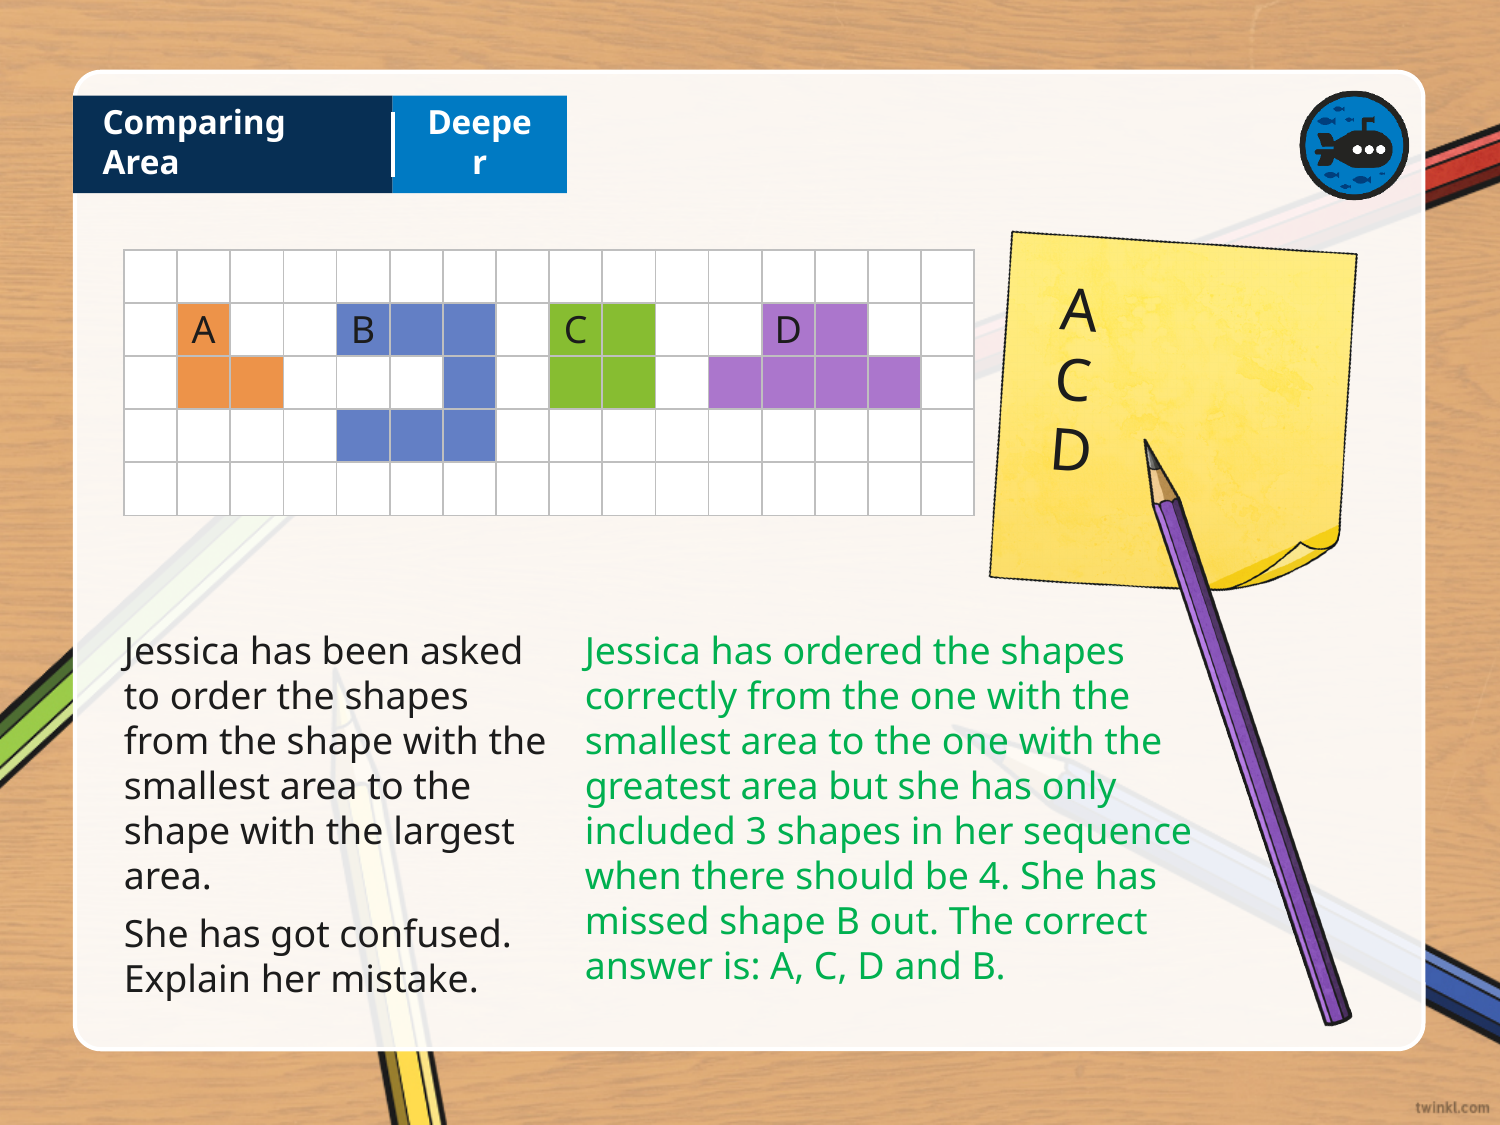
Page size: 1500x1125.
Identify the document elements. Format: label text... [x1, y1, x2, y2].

table_cell [391, 304, 442, 355]
table_cell [709, 463, 761, 515]
table_cell [603, 304, 655, 355]
table_cell [178, 463, 229, 515]
table_cell B [337, 304, 389, 355]
table_cell [231, 463, 283, 515]
table_cell [550, 410, 601, 461]
table_cell [391, 463, 442, 515]
text_box Jessica has ordered the shapes correctly from the one with the smallest area to the one with the greatest area but she has only included 3 shapes in her sequence when there should be 4. She has missed shape B out. The correct answer is: A, C, D and B. [584, 627, 1221, 988]
table_cell [125, 463, 176, 515]
table_cell [550, 463, 601, 515]
table_cell [709, 410, 761, 461]
table_cell [869, 463, 920, 515]
table_cell [656, 410, 708, 461]
table_cell [444, 357, 495, 408]
table_cell [550, 357, 601, 408]
table_cell [497, 410, 548, 461]
table_cell [763, 463, 814, 515]
table_cell [284, 463, 336, 515]
table_header [656, 251, 708, 302]
table_cell D [763, 304, 814, 355]
table_cell [391, 410, 442, 461]
text_box Deeper [393, 95, 567, 194]
table_cell [869, 304, 920, 355]
table_header [763, 251, 814, 302]
table_cell [497, 304, 548, 355]
table_header [337, 251, 389, 302]
table_cell [284, 304, 336, 355]
table_cell [497, 463, 548, 515]
text_box Comparing Area [73, 95, 393, 194]
table_header [125, 251, 176, 302]
table_cell [444, 410, 495, 461]
table_cell [709, 357, 761, 408]
table_header [391, 251, 442, 302]
table_cell [603, 357, 655, 408]
table_cell [603, 463, 655, 515]
table_cell [922, 304, 973, 355]
table_cell A [178, 304, 229, 355]
table_header [816, 251, 867, 302]
text_box Jessica has been asked to order the shapes from the shape with the smallest area to the shape with the largest area. She has got confused. Explain her mistake. [123, 627, 557, 1000]
picture [0, 0, 1500, 1125]
table_cell [231, 357, 283, 408]
table_cell [922, 357, 973, 408]
table_cell [816, 357, 867, 408]
table_cell [497, 357, 548, 408]
table_cell [125, 304, 176, 355]
table_cell [284, 357, 336, 408]
table_cell [656, 357, 708, 408]
table_cell [922, 463, 958, 515]
table_header [709, 251, 761, 302]
table_header [869, 251, 920, 302]
table_cell C [550, 304, 601, 355]
table_cell [816, 463, 867, 515]
table_cell [763, 357, 814, 408]
table_cell [709, 304, 761, 355]
table_cell [178, 410, 229, 461]
table_cell [869, 357, 920, 408]
table_cell [231, 304, 283, 355]
table_header [444, 251, 495, 302]
table_cell [922, 410, 970, 461]
table_cell [444, 463, 495, 515]
table_cell [284, 410, 336, 461]
table_cell [231, 410, 283, 461]
table_cell [125, 410, 176, 461]
table_cell [816, 304, 867, 355]
table_header [231, 251, 283, 302]
table_header [497, 251, 548, 302]
table_header [550, 251, 601, 302]
table_cell [869, 410, 920, 461]
table_cell [444, 304, 495, 355]
table_cell [125, 357, 176, 408]
table_header [922, 251, 973, 302]
table_cell [816, 410, 867, 461]
table_cell [656, 463, 708, 515]
table_cell [391, 357, 442, 408]
table_cell [603, 410, 655, 461]
table_cell [763, 410, 814, 461]
table_header [603, 251, 655, 302]
table_cell [337, 410, 389, 461]
table_cell [178, 357, 229, 408]
table_header [178, 251, 229, 302]
table_cell [337, 463, 389, 515]
table_header [284, 251, 336, 302]
table_cell [337, 357, 389, 408]
table_cell [656, 304, 708, 355]
